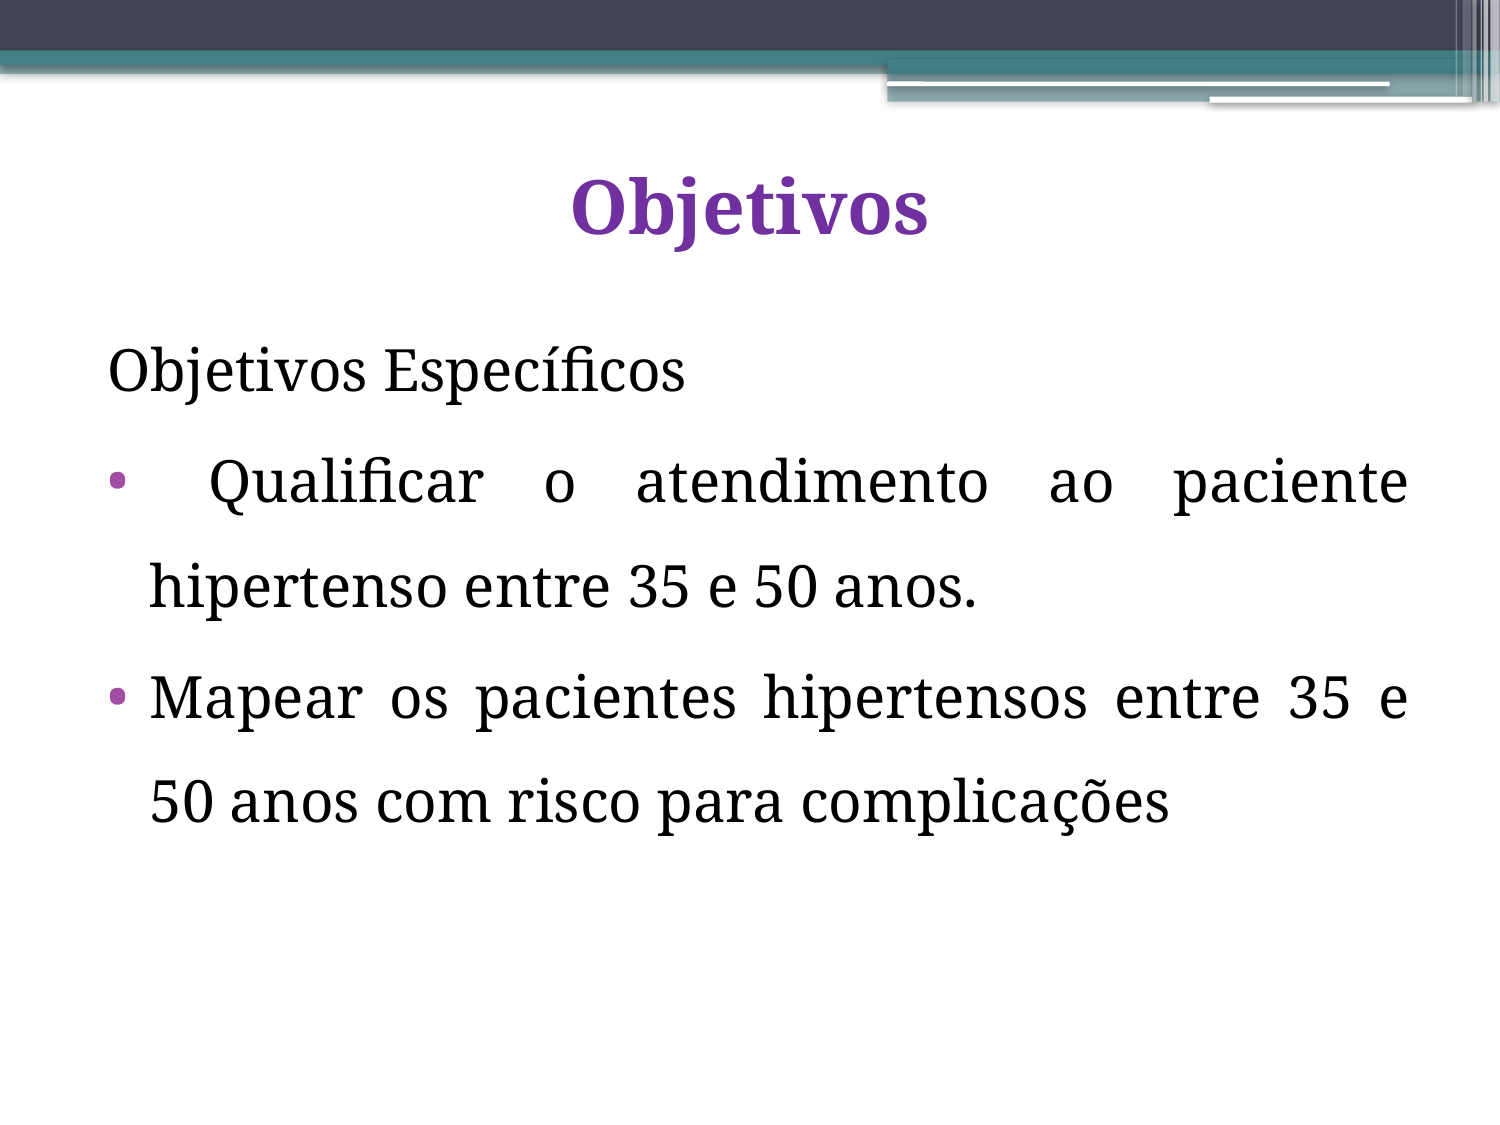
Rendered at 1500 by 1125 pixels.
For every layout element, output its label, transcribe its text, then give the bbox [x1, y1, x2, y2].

title Objetivos [75, 117, 1425, 293]
list Objetivos Específicos Qualificar o atendimento ao paciente hipertenso entre 35 e 50 anos. Mapear os pacientes hipertensos entre 35 e 50 anos com risco para complicações [75, 293, 1425, 1079]
